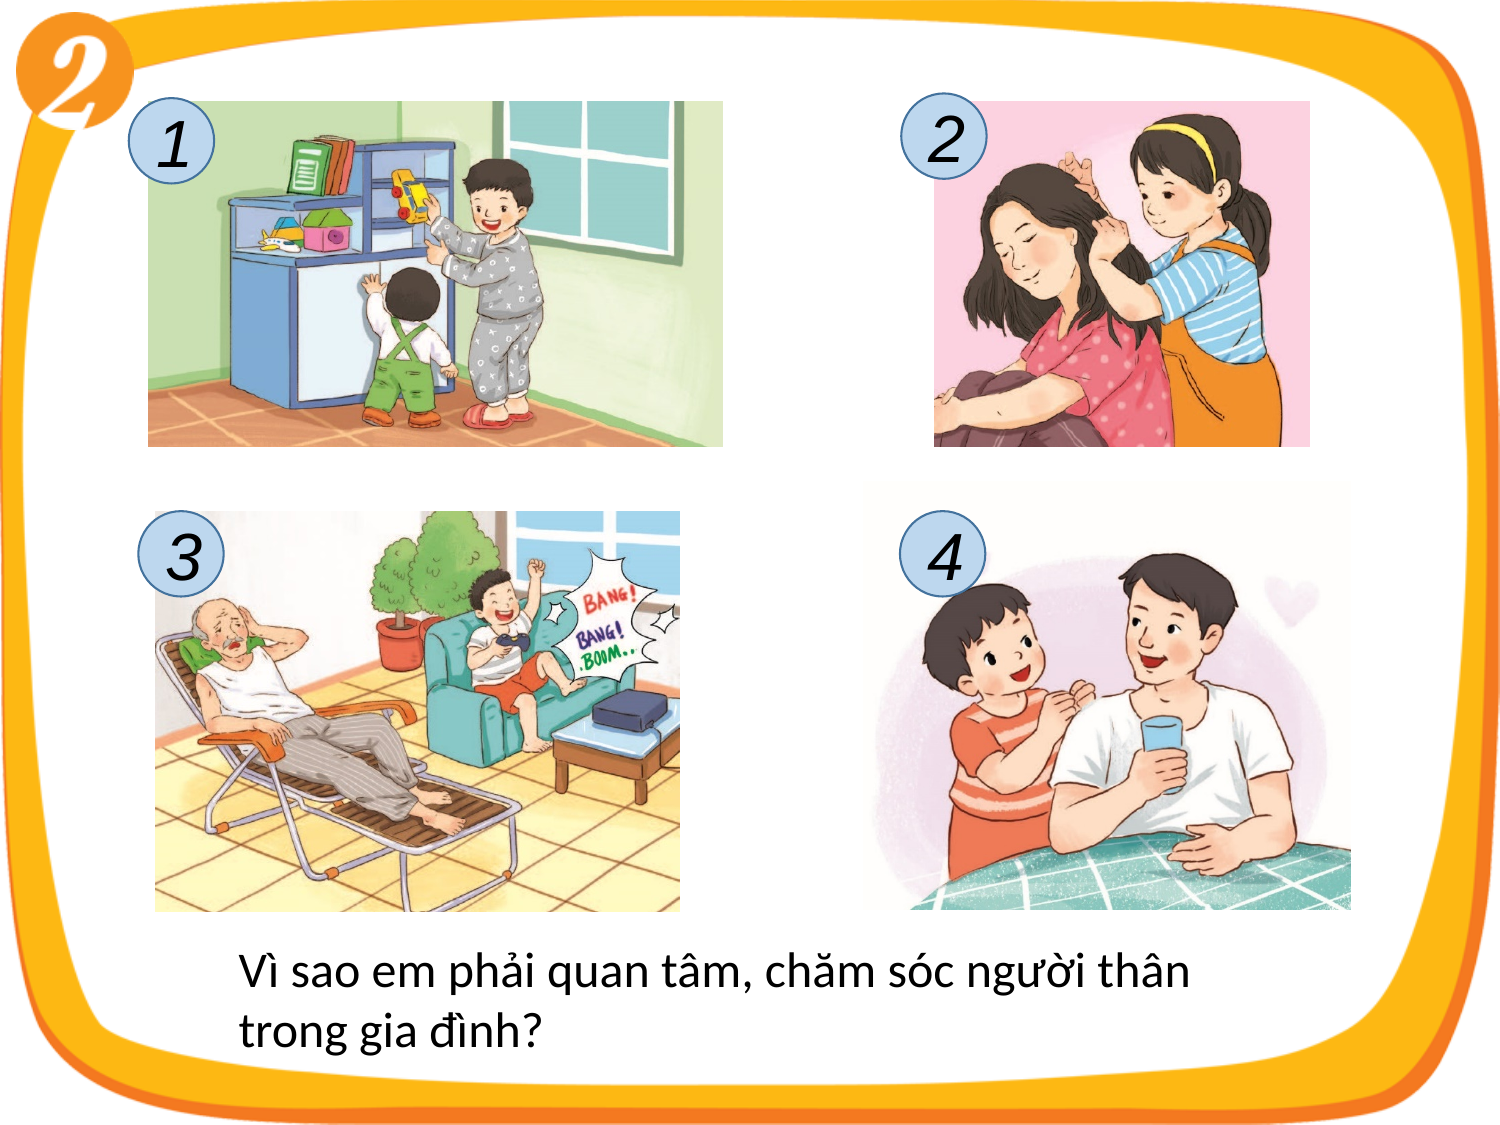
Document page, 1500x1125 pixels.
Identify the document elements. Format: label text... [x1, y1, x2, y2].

picture [0, 0, 1500, 1125]
text_box 2 [900, 92, 970, 179]
text_box 1 [127, 103, 148, 178]
text_box Vì sao em phải quan tâm, chăm sóc người thân trong gia đình? [223, 930, 1326, 1065]
text_box 1 [153, 97, 190, 101]
text_box 3 [137, 518, 155, 589]
